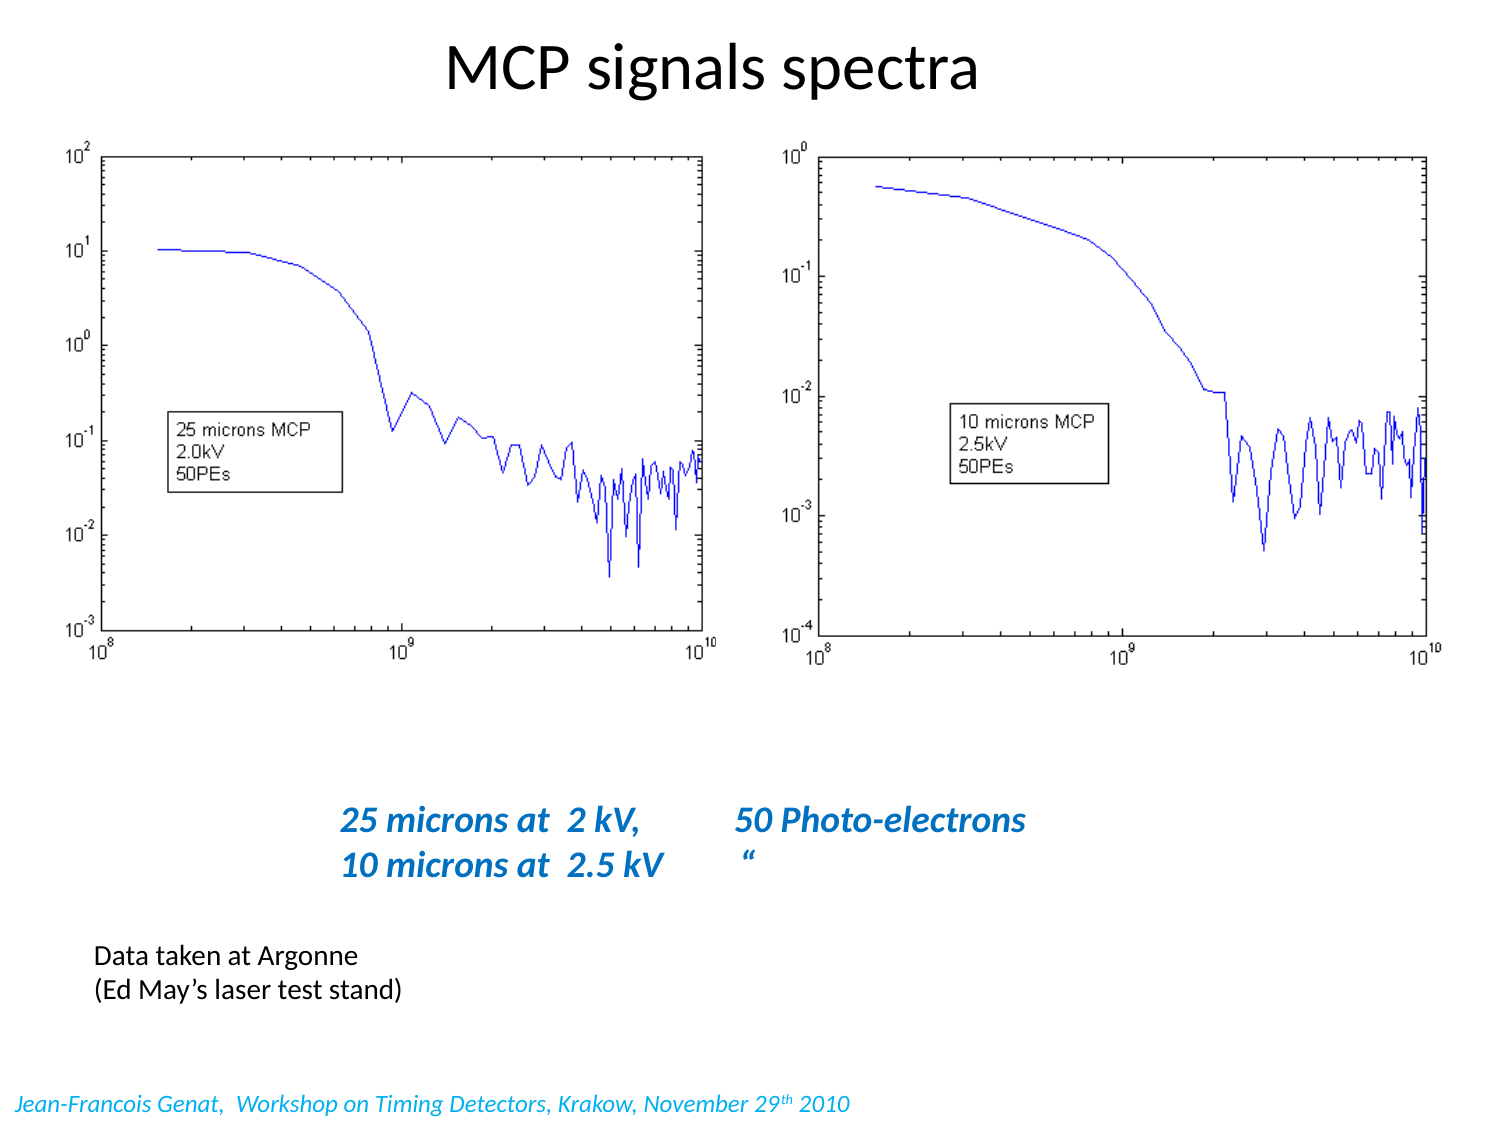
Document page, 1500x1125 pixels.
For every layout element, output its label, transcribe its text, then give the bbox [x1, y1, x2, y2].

text_box Jean-Francois Genat, Workshop on Timing Detectors, Krakow, November 29th 2010 [0, 1079, 1350, 1125]
text_box 25 microns at 2 kV, 50 Photo-electrons 10 microns at 2.5 kV “ [324, 787, 1075, 893]
text_box Data taken at Argonne (Ed May’s laser test stand) [79, 928, 418, 1014]
picture [0, 112, 1500, 701]
title MCP signals spectra [74, 0, 1351, 110]
